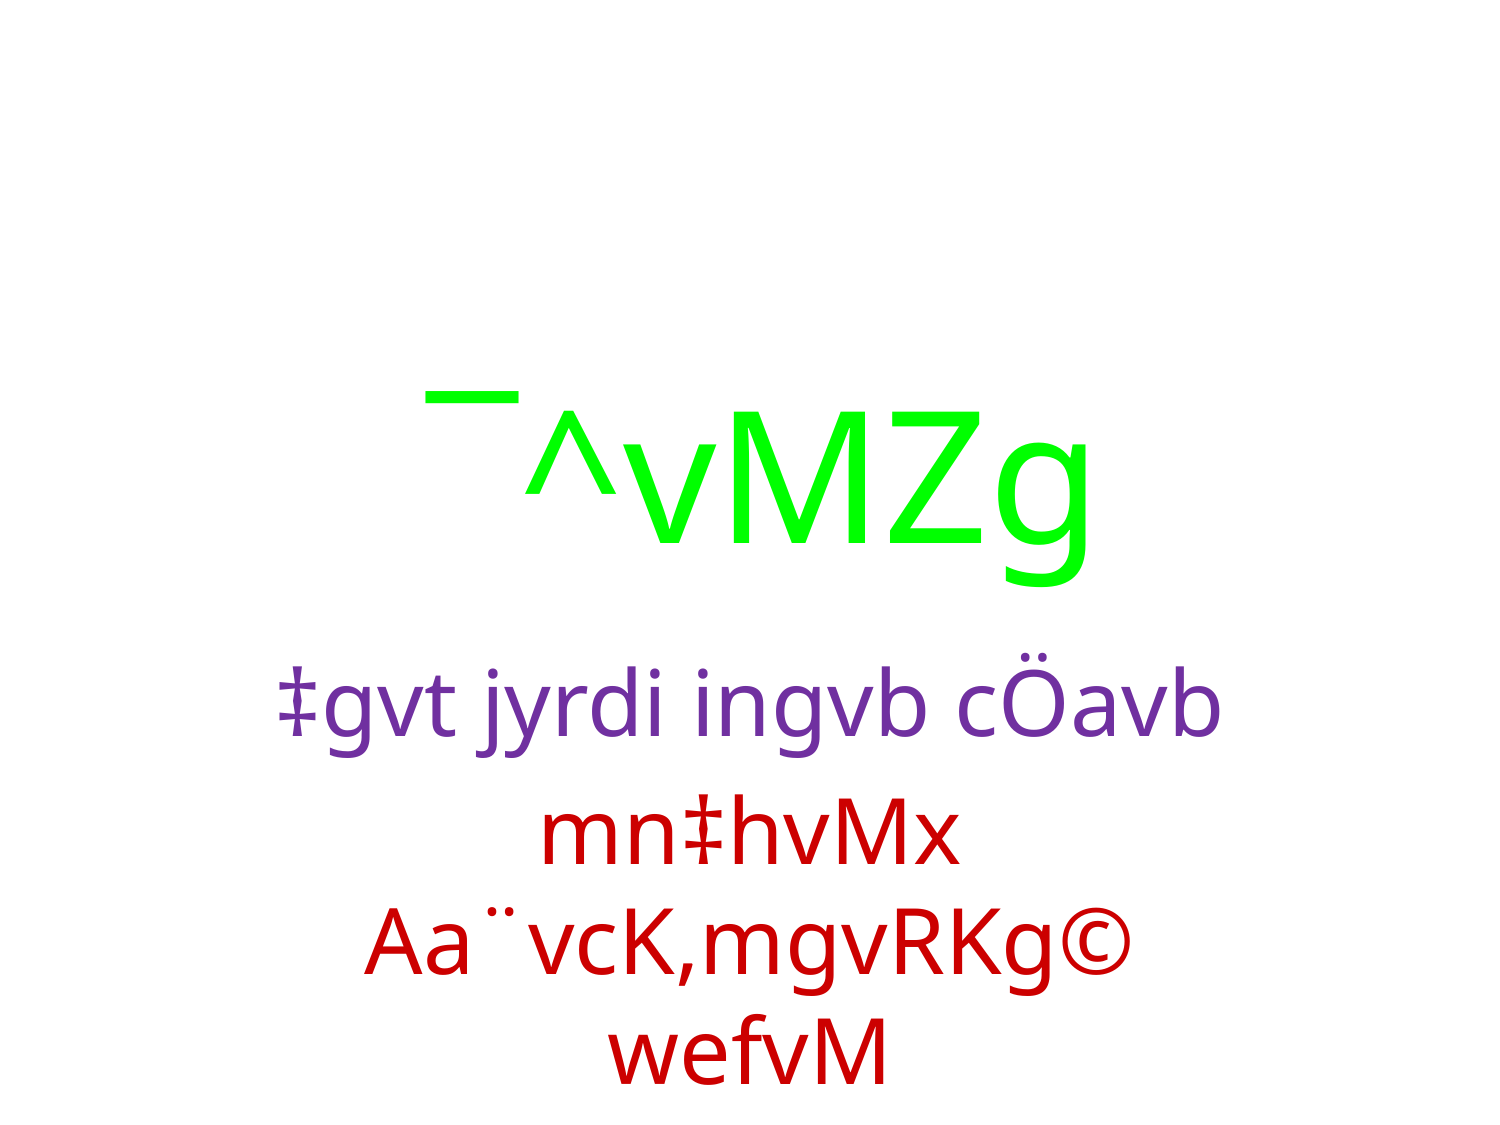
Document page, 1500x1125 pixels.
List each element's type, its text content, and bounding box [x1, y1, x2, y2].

title ¯^vMZg [112, 349, 1388, 591]
subtitle ‡gvt jyrdi ingvb cÖavb mn‡hvMx Aa¨vcK,mgvRKg© wefvM h‡kvi miKvwi wmwU K‡jR [225, 637, 1275, 925]
